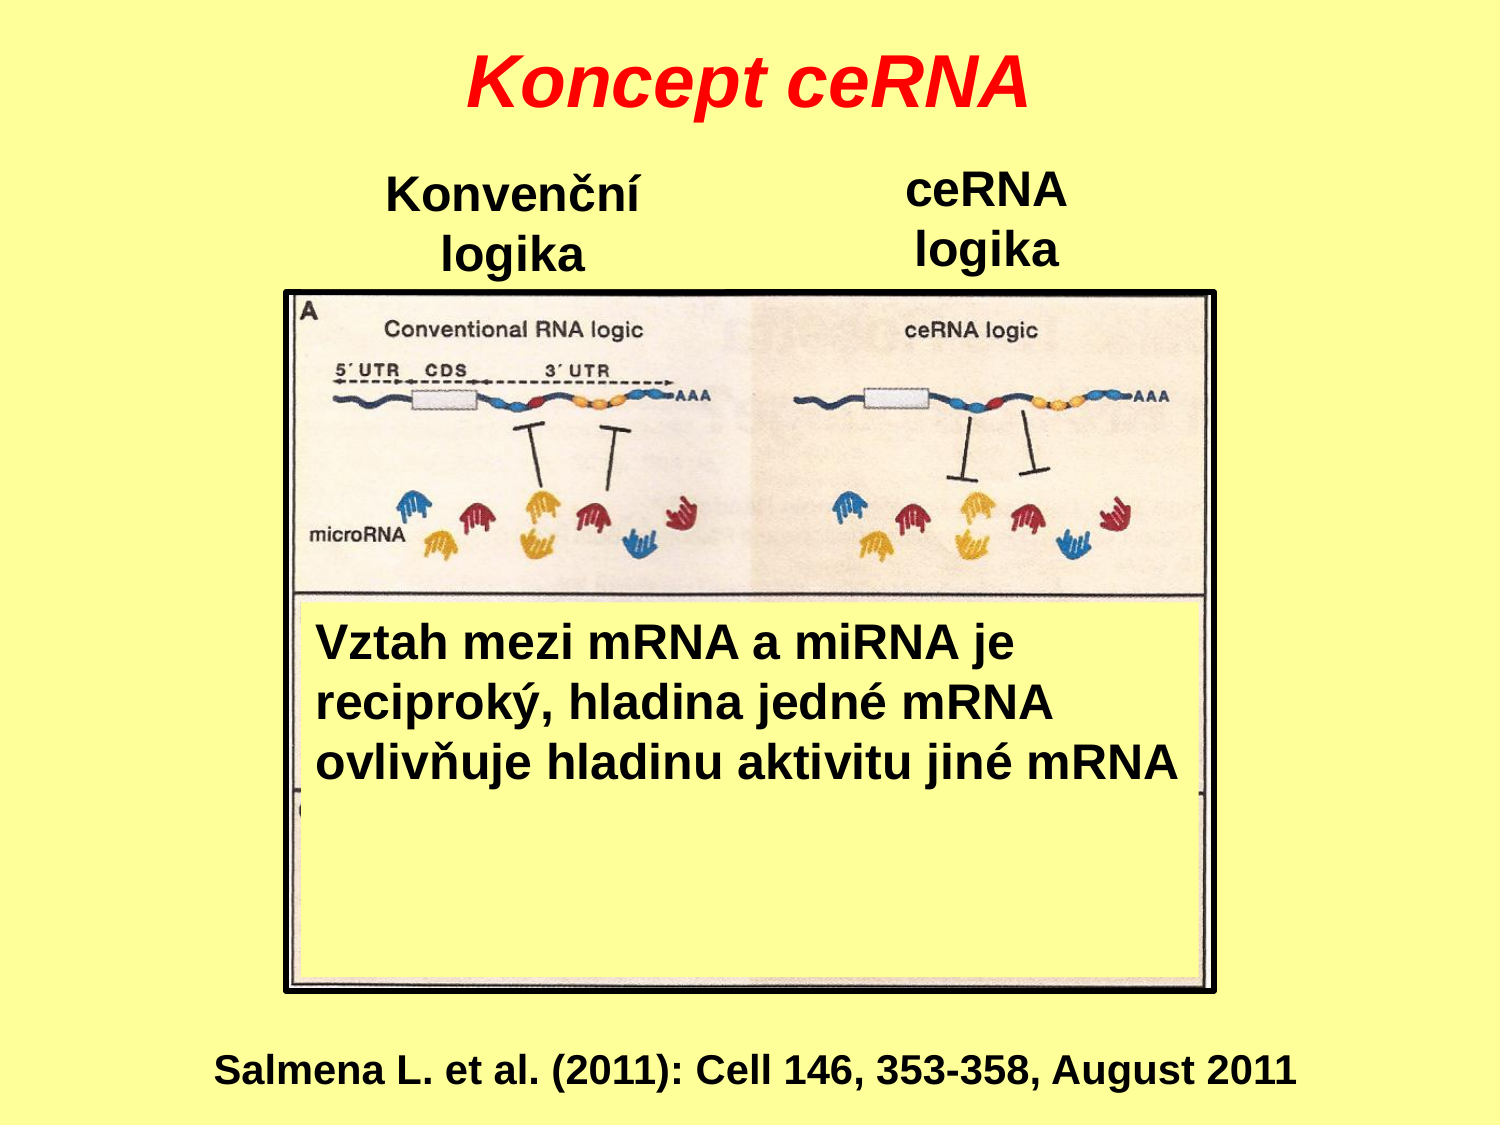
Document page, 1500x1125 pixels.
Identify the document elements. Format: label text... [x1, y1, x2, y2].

text_box Koncept ceRNA [29, 37, 1471, 125]
text_box ceRNA logika [774, 148, 1199, 284]
text_box Konvenční logika [301, 154, 725, 290]
picture [288, 295, 1211, 988]
text_box Salmena L. et al. (2011): Cell 146, 353-358, August 2011 [29, 1045, 1471, 1095]
